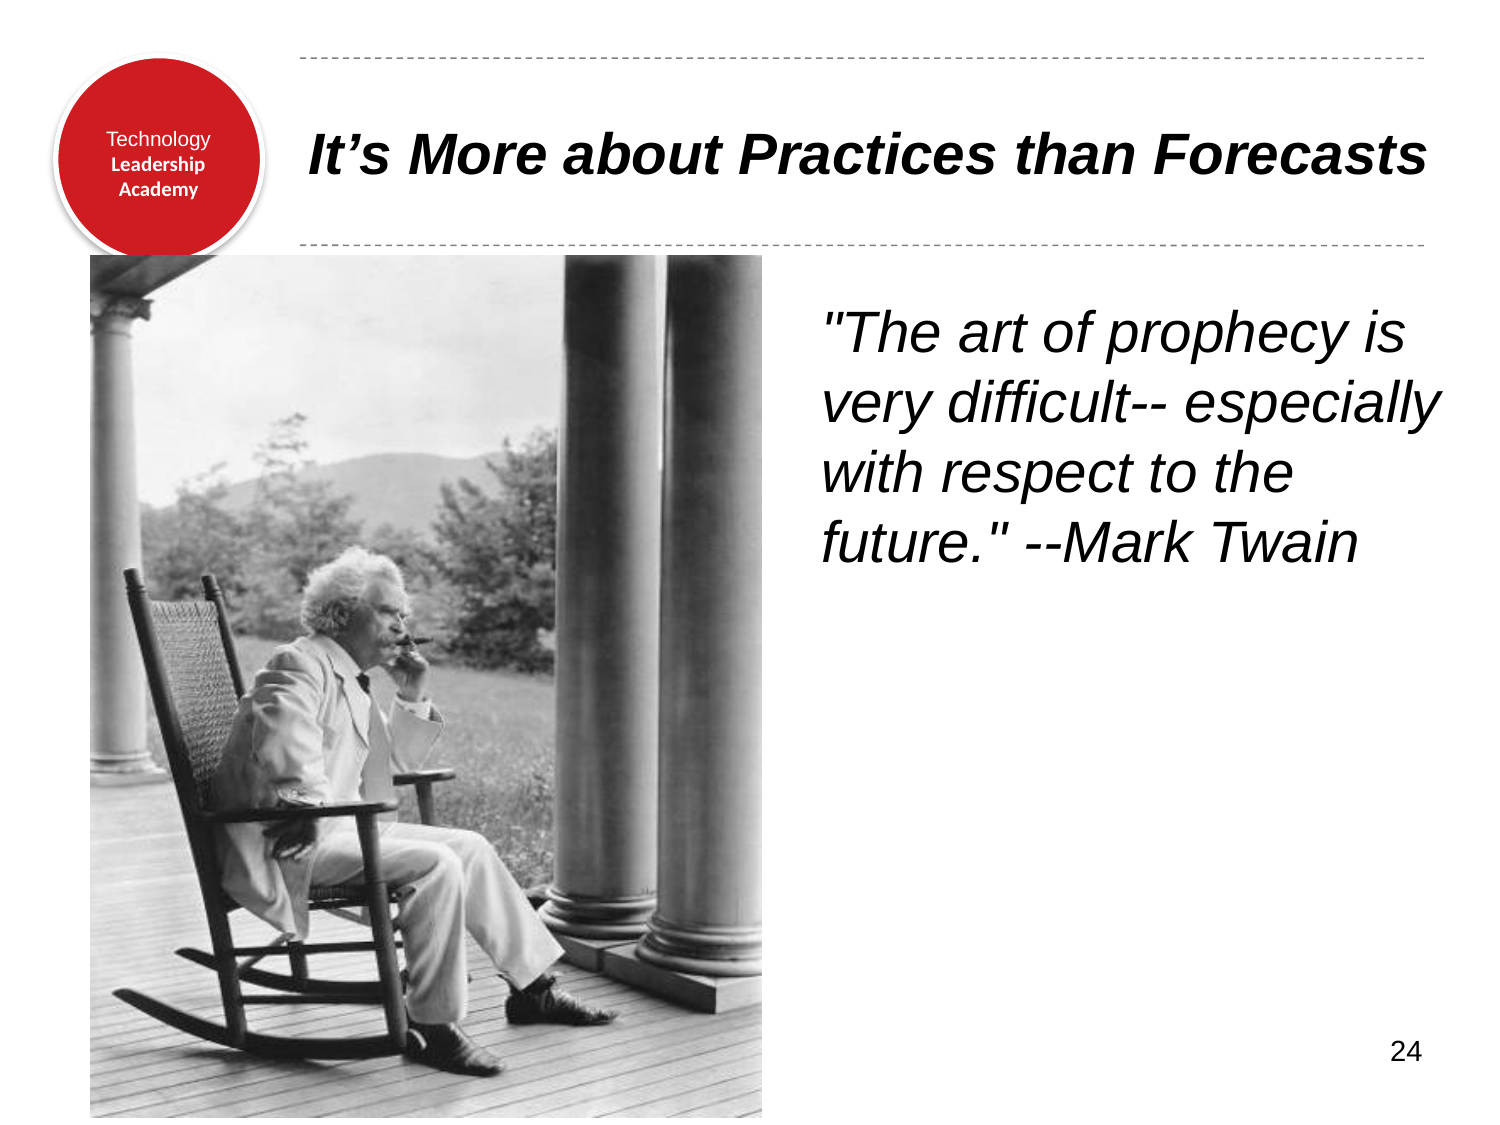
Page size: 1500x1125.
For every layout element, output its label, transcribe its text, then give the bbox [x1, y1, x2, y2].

text_box 24 [1237, 1025, 1438, 1104]
list "The art of prophecy is very difficult-- especially with respect to the future." --Mark Twain [806, 286, 1500, 1012]
title It’s More about Practices than Forecasts [277, 57, 1449, 246]
picture [90, 255, 762, 1118]
